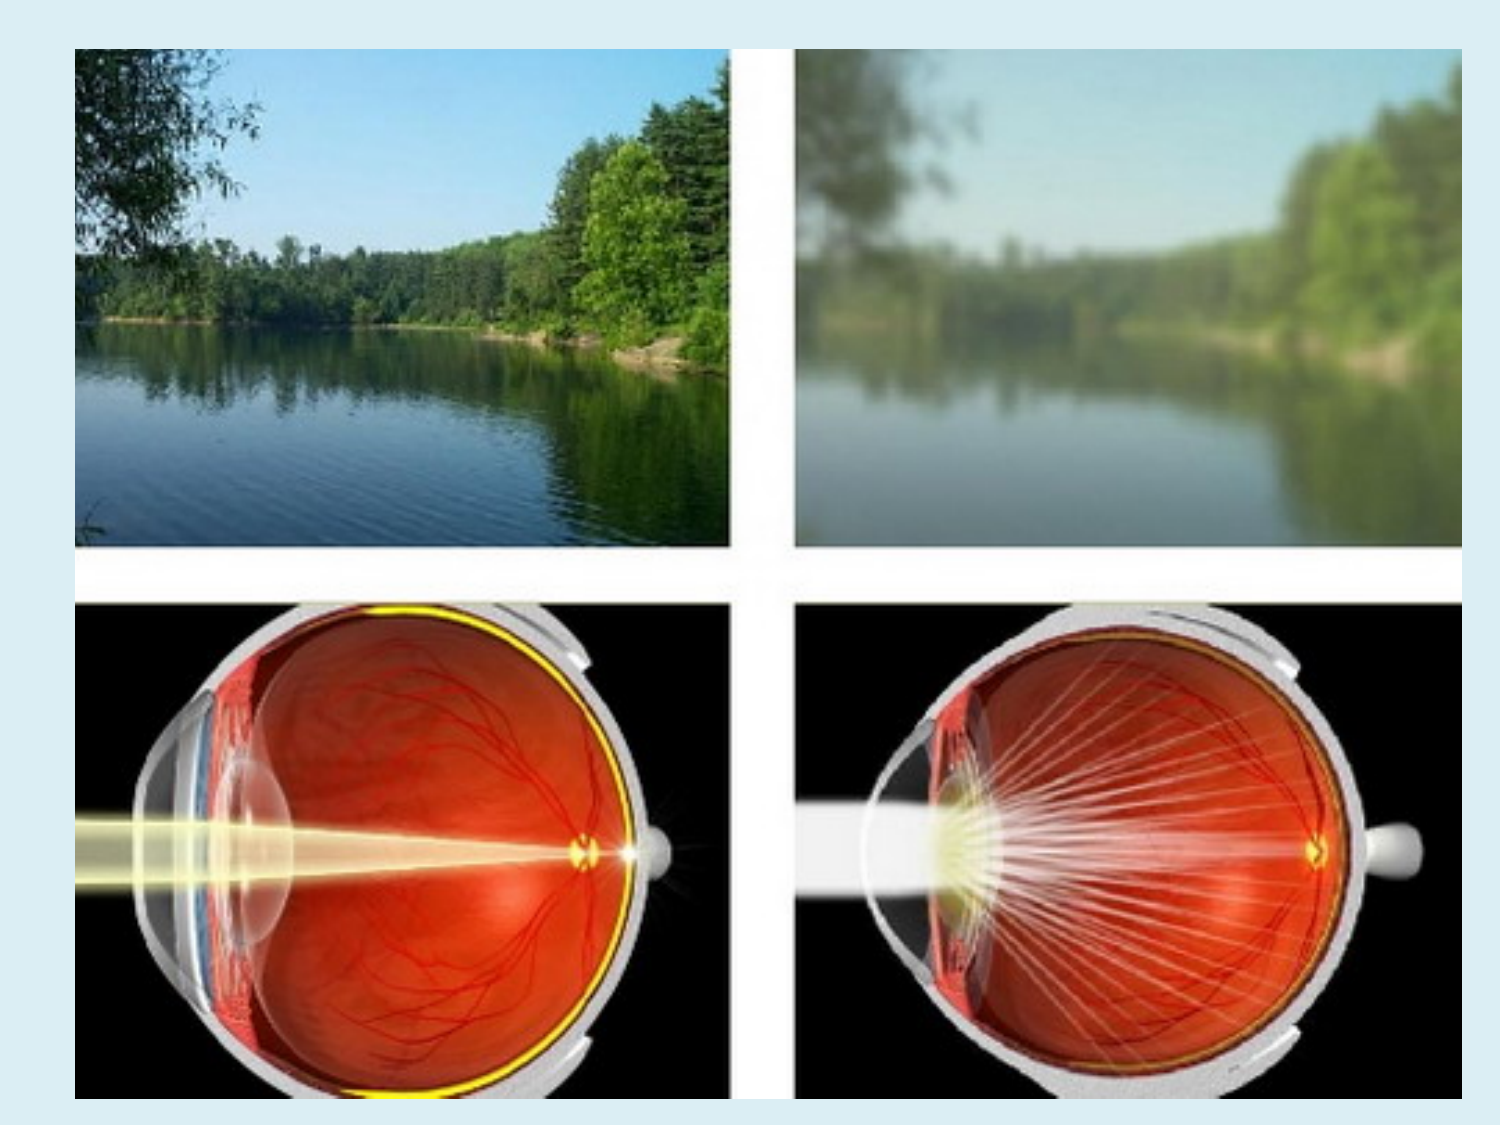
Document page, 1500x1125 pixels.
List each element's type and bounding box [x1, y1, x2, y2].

picture [74, 49, 1463, 1099]
